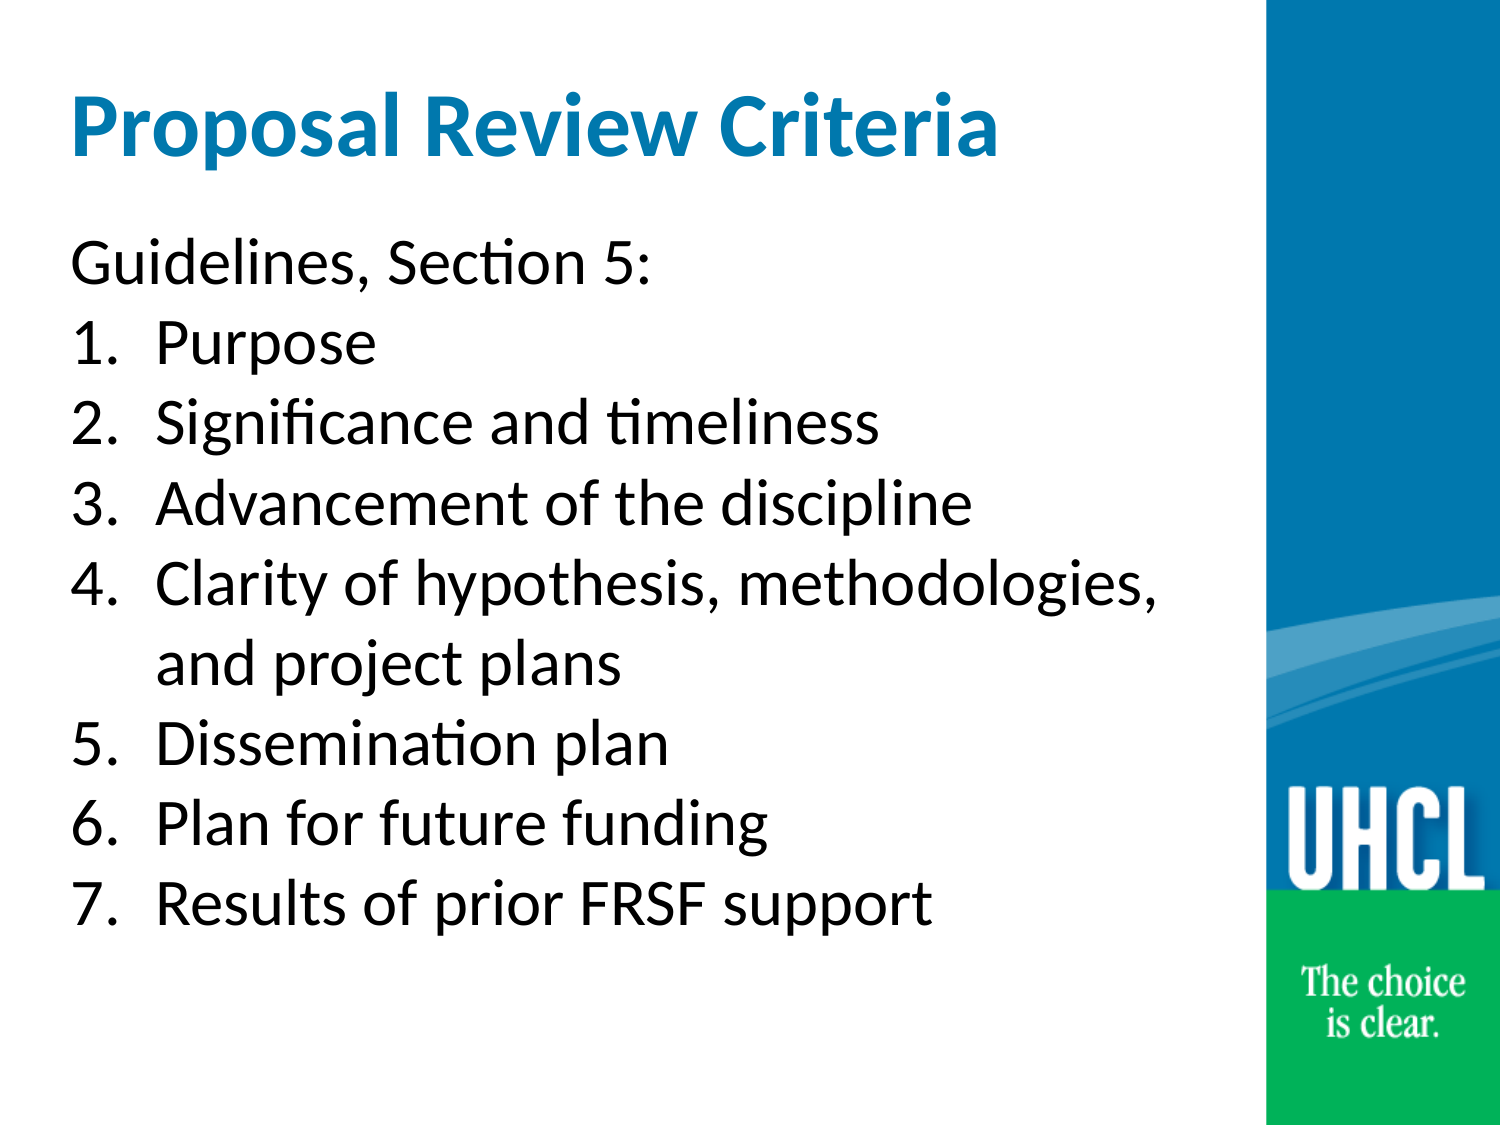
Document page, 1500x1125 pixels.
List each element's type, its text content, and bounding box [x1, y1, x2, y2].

title Proposal Review Criteria [55, 45, 1226, 196]
list Guidelines, Section 5: Purpose Significance and timeliness Advancement of the discipline Clarity of hypothesis, methodologies, and project plans Dissemination plan Plan for future funding Results of prior FRSF support [55, 210, 1226, 1016]
picture [0, 0, 1500, 1125]
